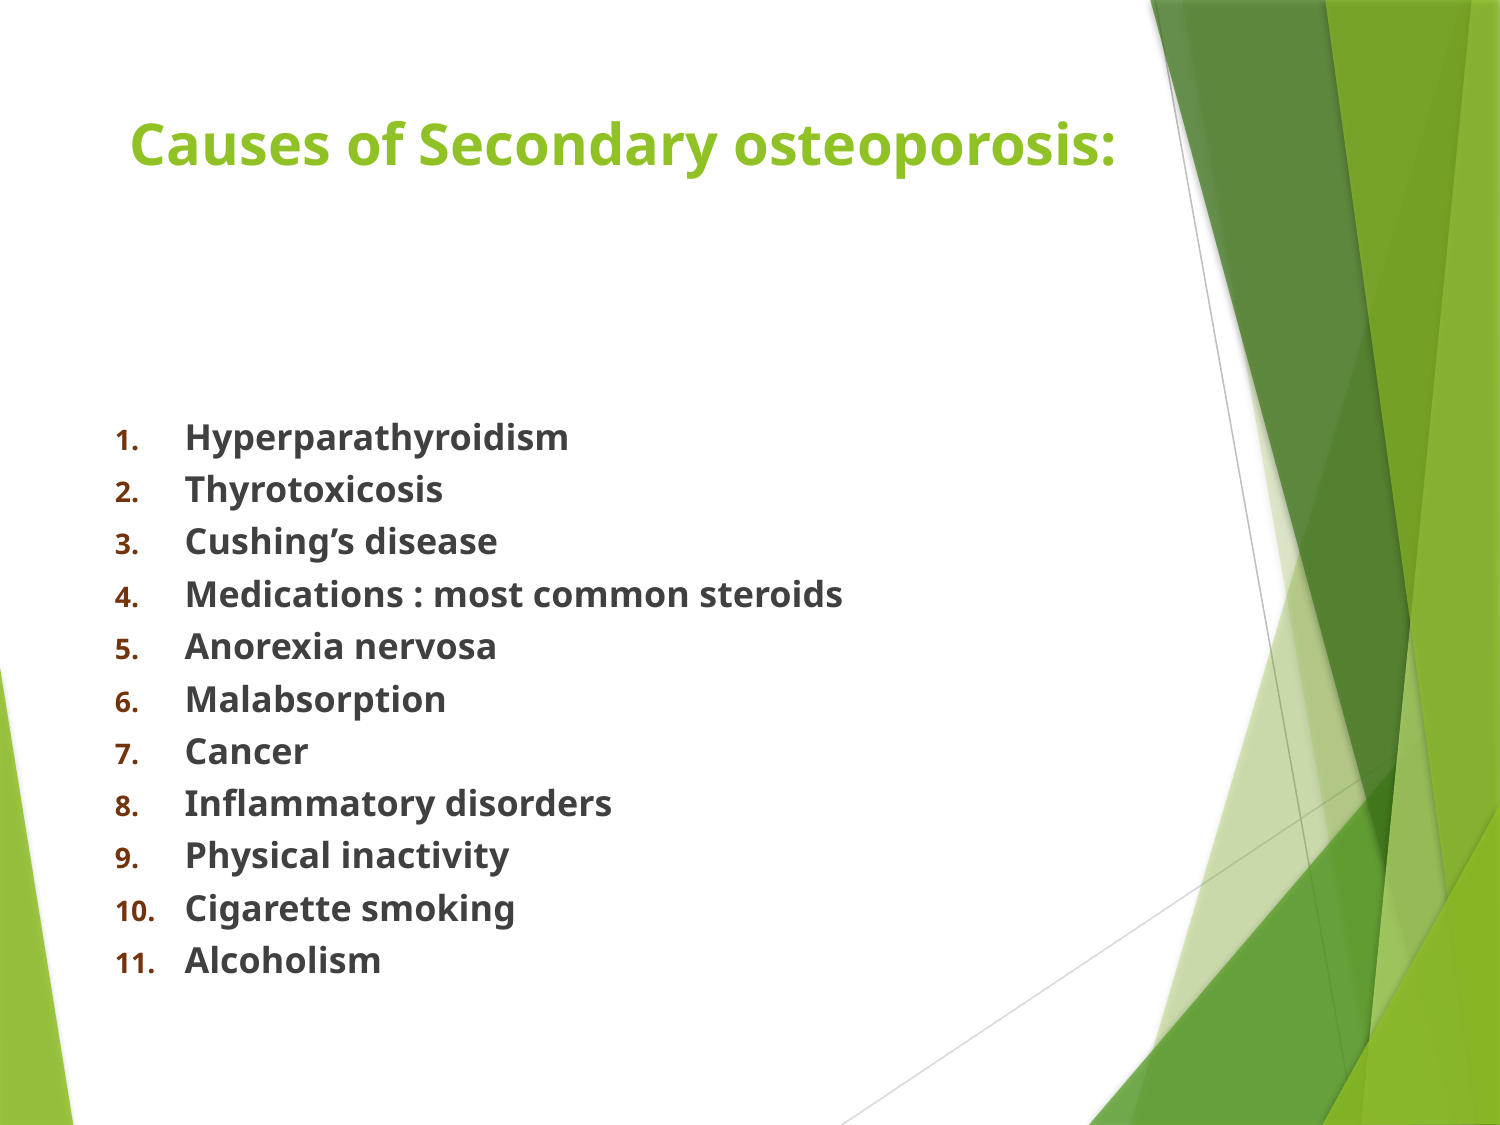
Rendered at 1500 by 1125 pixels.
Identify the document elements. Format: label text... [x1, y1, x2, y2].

list Hyperparathyroidism Thyrotoxicosis Cushing’s disease Medications : most common steroids Anorexia nervosa Malabsorption Cancer Inflammatory disorders Physical inactivity Cigarette smoking Alcoholism [99, 354, 1142, 992]
title Causes of Secondary osteoporosis: [99, 99, 1142, 317]
